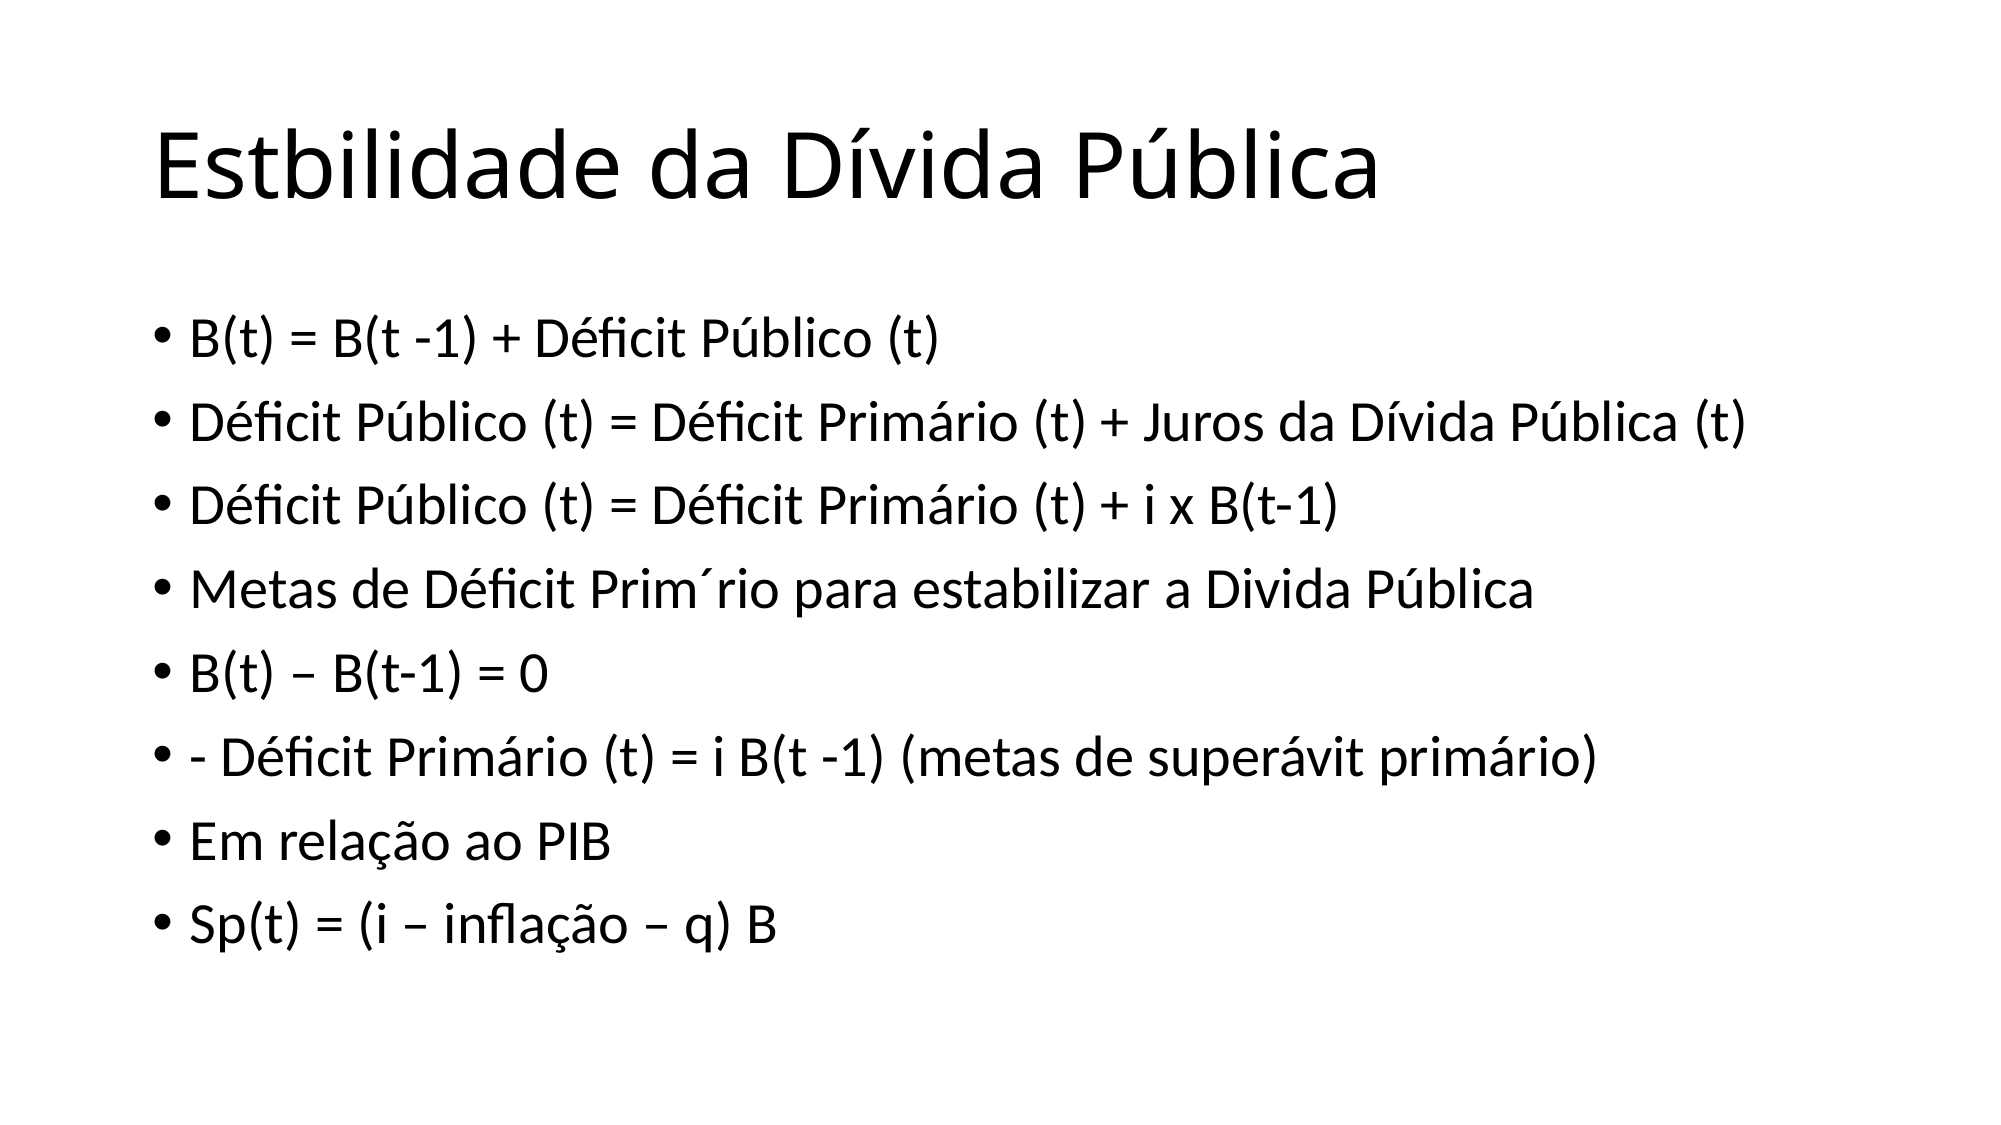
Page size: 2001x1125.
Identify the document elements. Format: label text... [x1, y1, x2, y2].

list B(t) = B(t -1) + Déficit Público (t) Déficit Público (t) = Déficit Primário (t) + Juros da Dívida Pública (t) Déficit Público (t) = Déficit Primário (t) + i x B(t-1) Metas de Déficit Prim´rio para estabilizar a Divida Pública B(t) – B(t-1) = 0 - Déficit Primário (t) = i B(t -1) (metas de superávit primário) Em relação ao PIB Sp(t) = (i – inflação – q) B [137, 299, 1863, 1014]
title Estbilidade da Dívida Pública [137, 59, 1863, 278]
